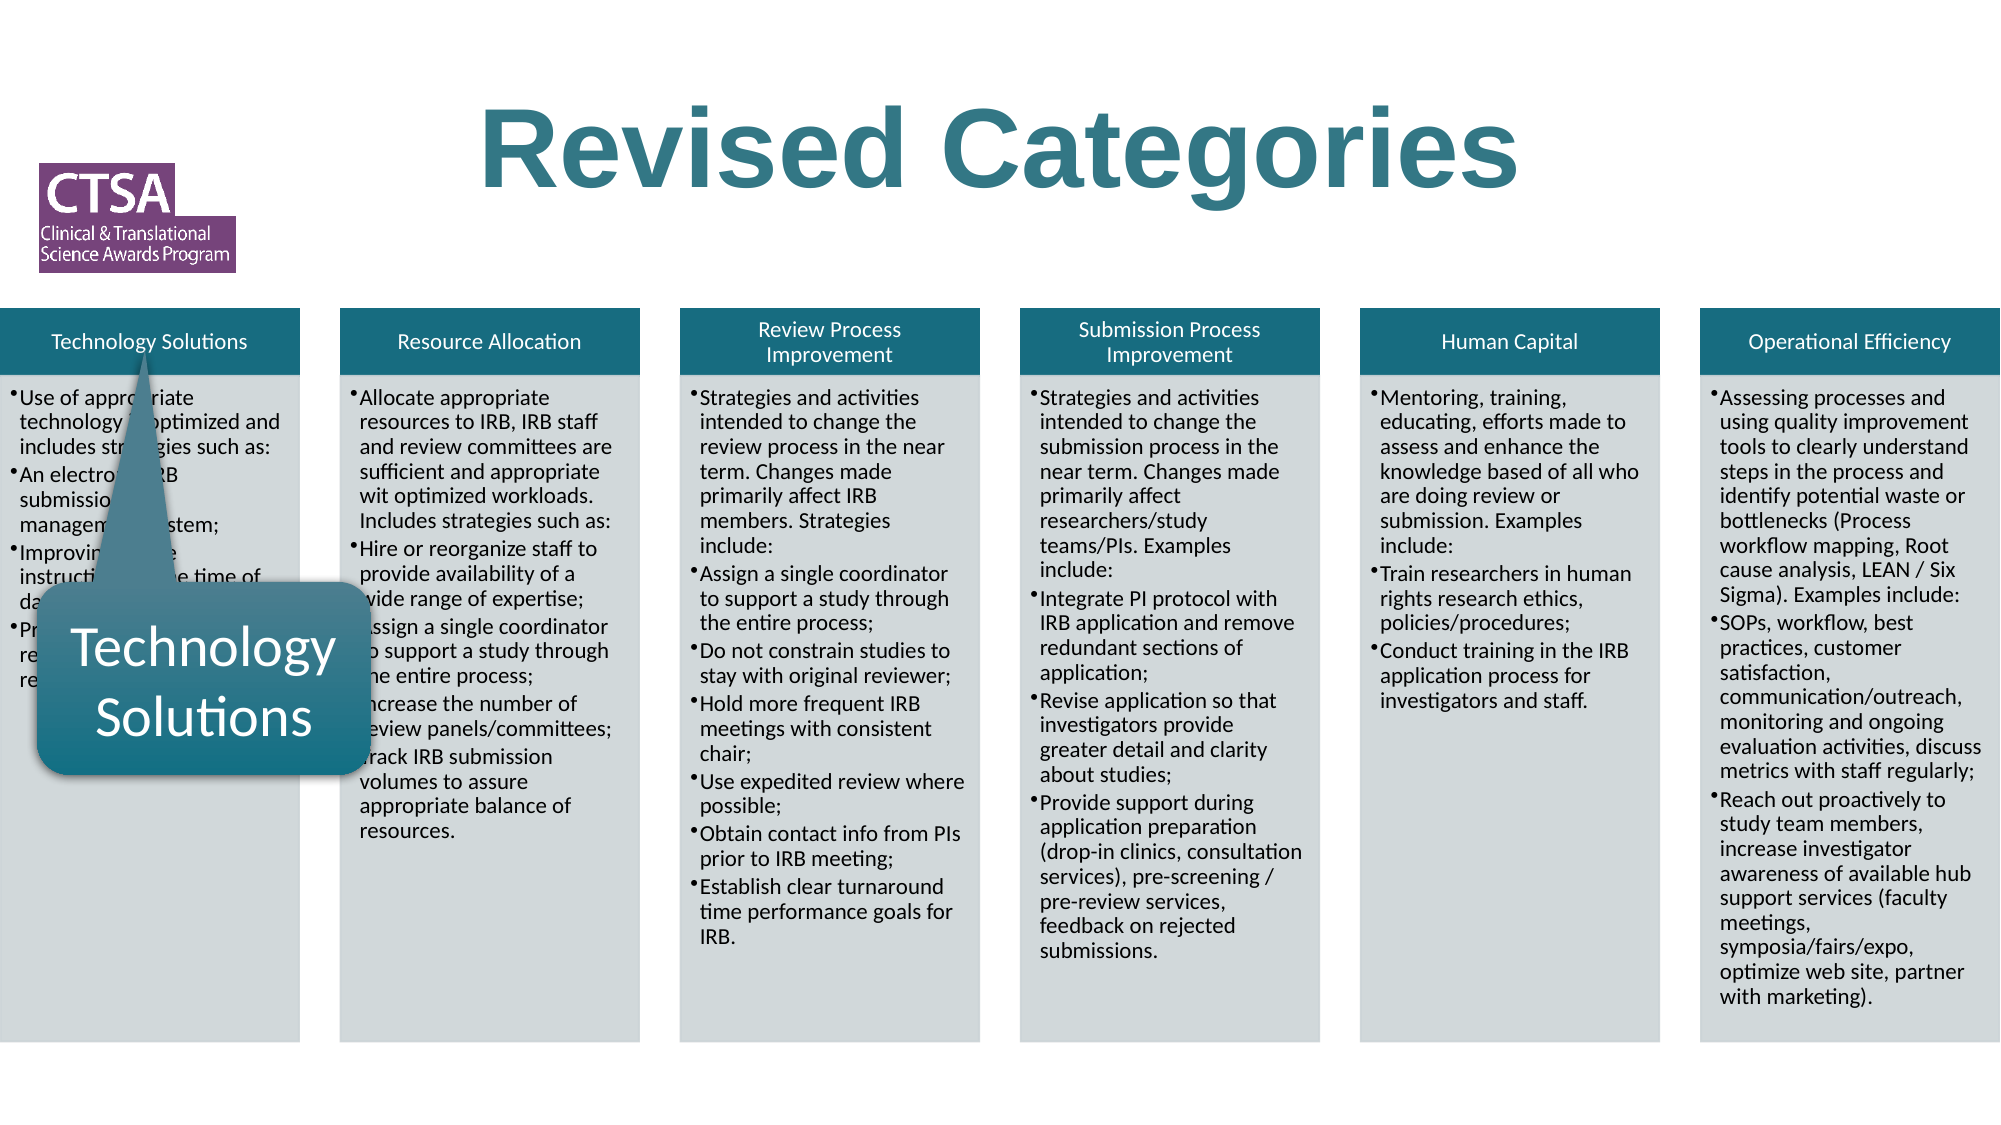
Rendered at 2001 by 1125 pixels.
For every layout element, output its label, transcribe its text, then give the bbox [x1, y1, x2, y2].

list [0, 249, 2000, 1101]
title Revised Categories [0, 52, 2000, 249]
